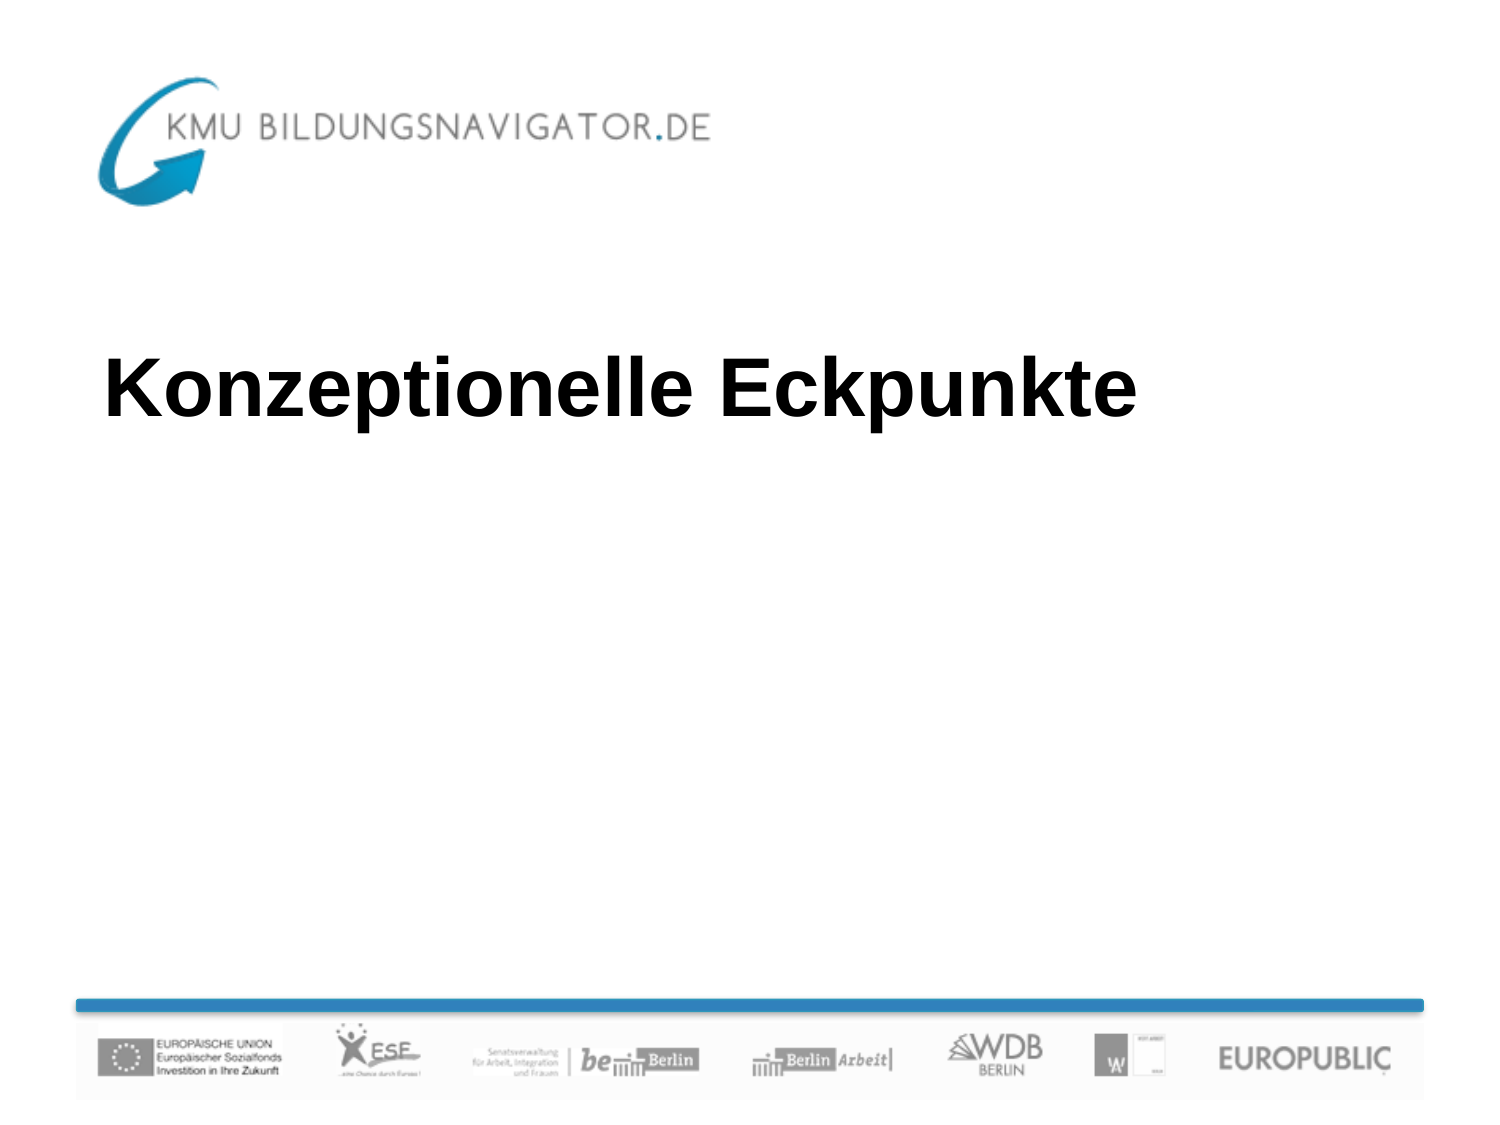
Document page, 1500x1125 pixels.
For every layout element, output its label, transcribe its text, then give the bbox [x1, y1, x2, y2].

picture [76, 52, 750, 233]
title Konzeptionelle Eckpunkte [88, 297, 1364, 539]
picture [76, 1023, 1424, 1100]
